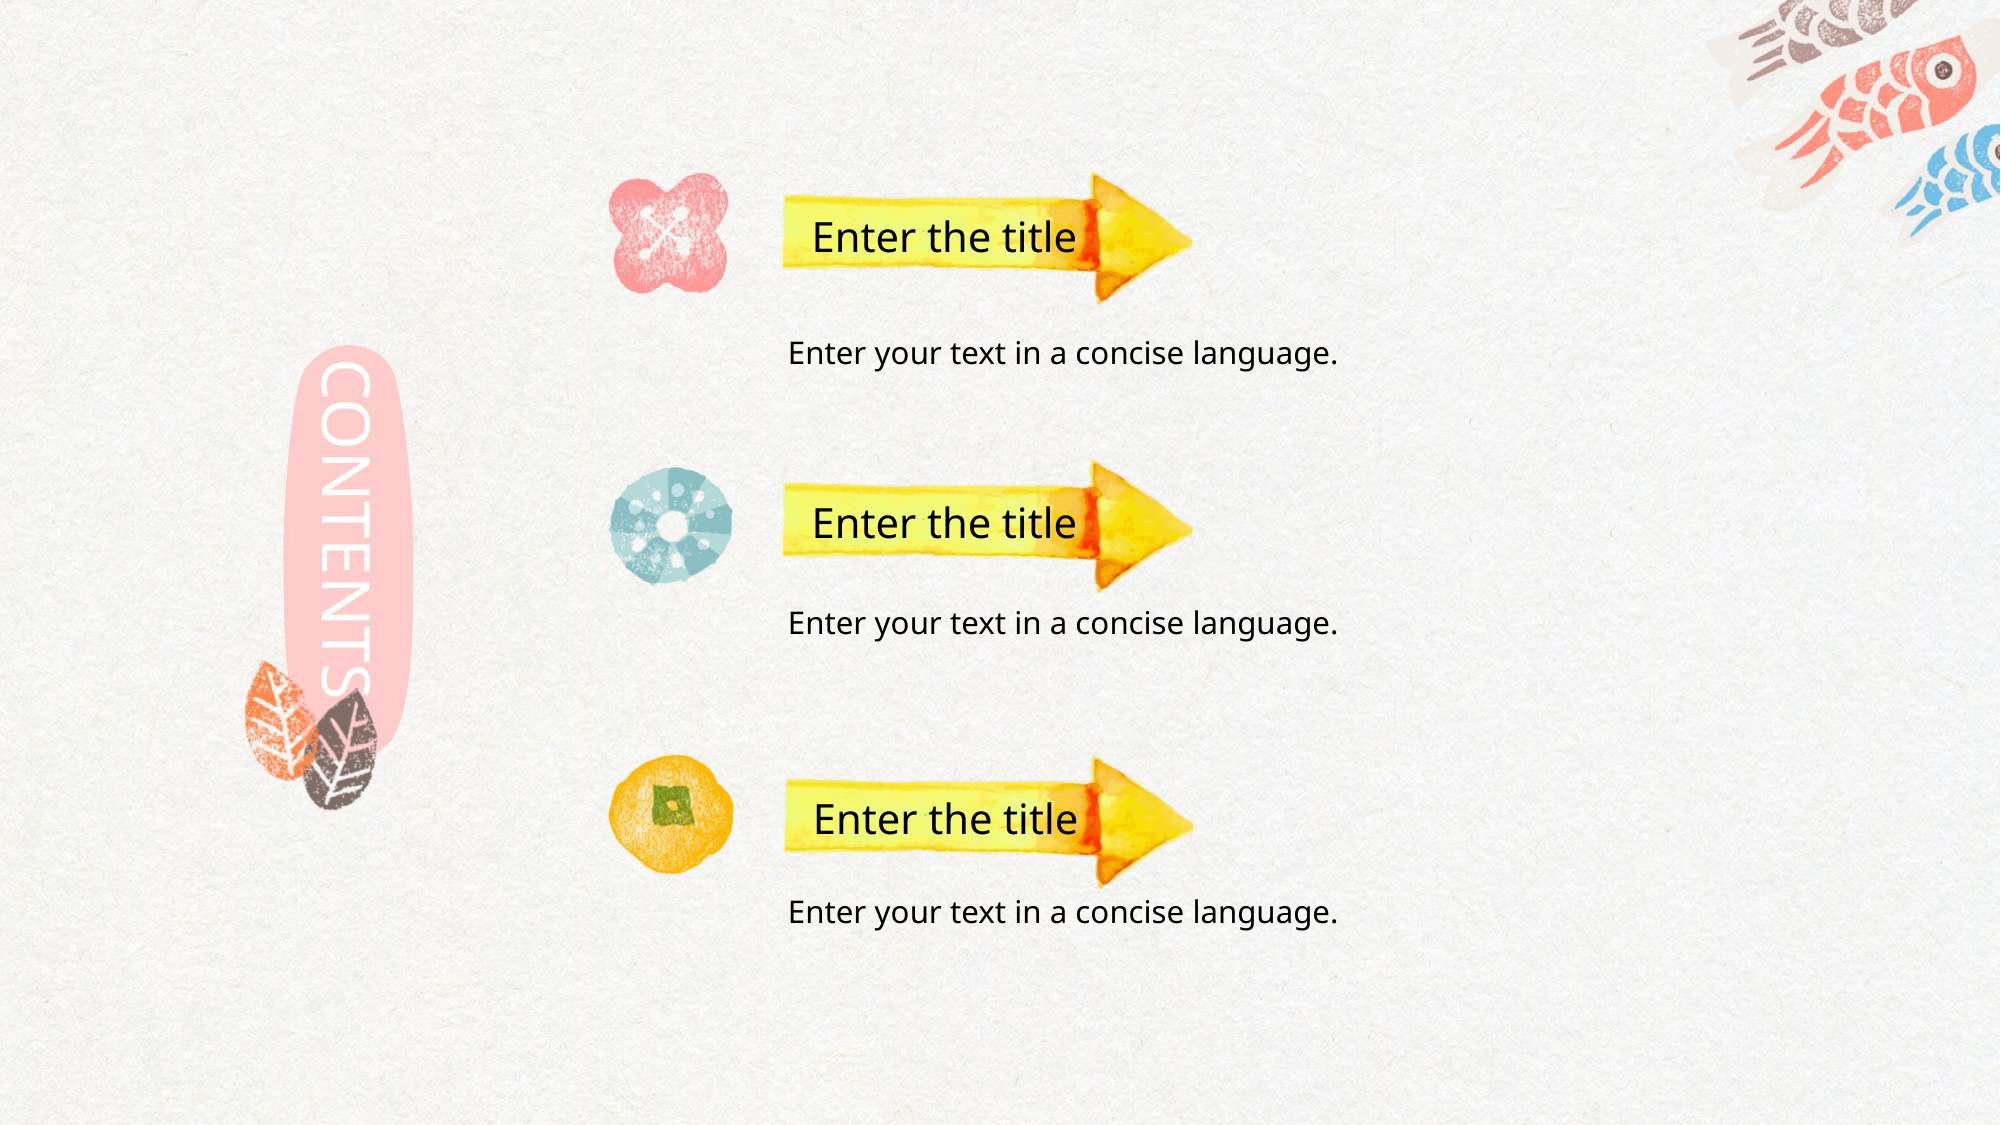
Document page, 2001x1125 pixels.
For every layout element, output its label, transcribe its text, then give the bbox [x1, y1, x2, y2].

text_box Enter your text in a concise language. [773, 885, 1648, 938]
text_box Enter your text in a concise language. [773, 595, 1648, 649]
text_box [243, 238, 414, 821]
picture [0, 0, 2000, 1125]
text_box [781, 458, 1194, 594]
text_box Enter your text in a concise language. [773, 326, 1648, 379]
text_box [783, 754, 1195, 890]
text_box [781, 170, 1194, 306]
